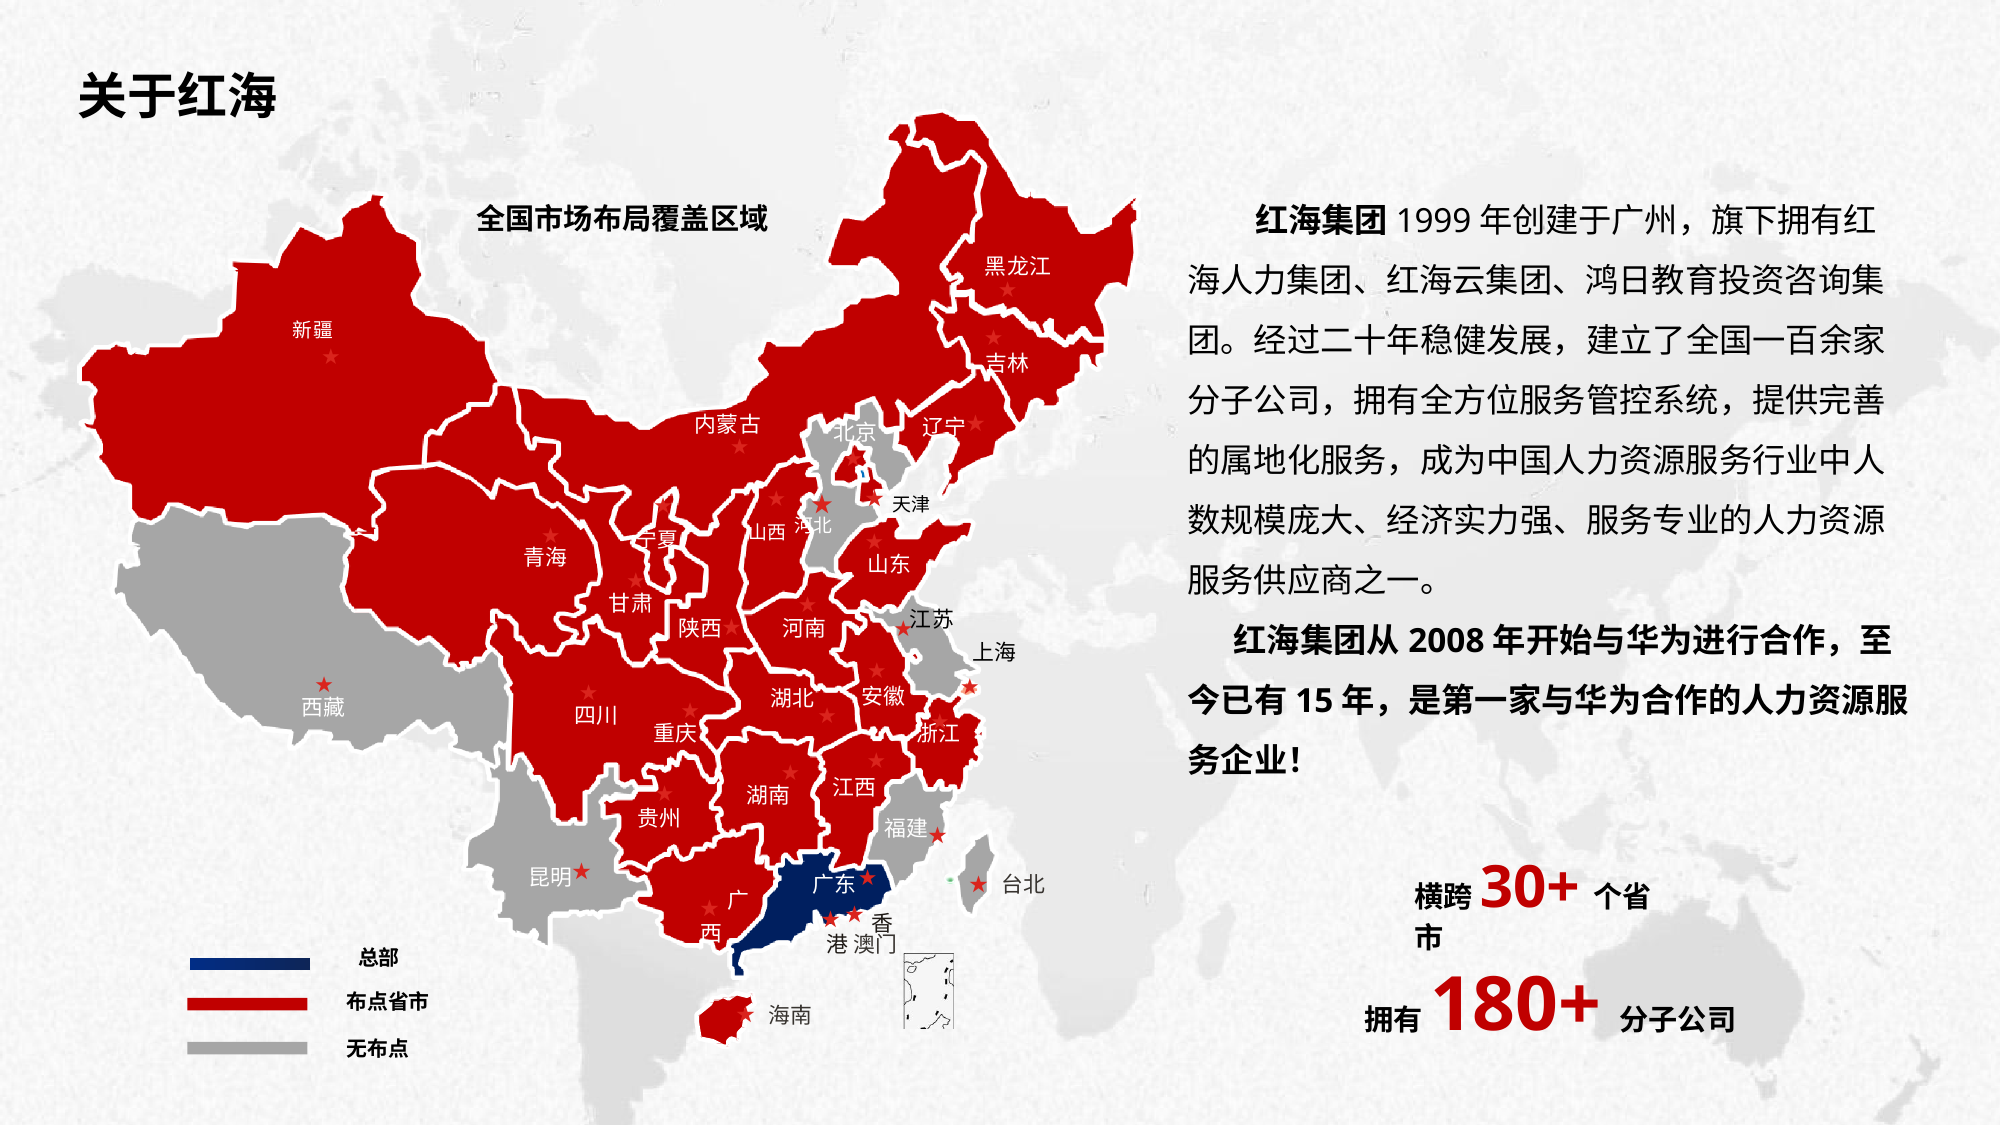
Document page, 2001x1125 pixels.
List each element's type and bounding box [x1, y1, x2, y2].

text_box [187, 953, 954, 1055]
text_box [0, 0, 2000, 1125]
picture [944, 873, 956, 883]
